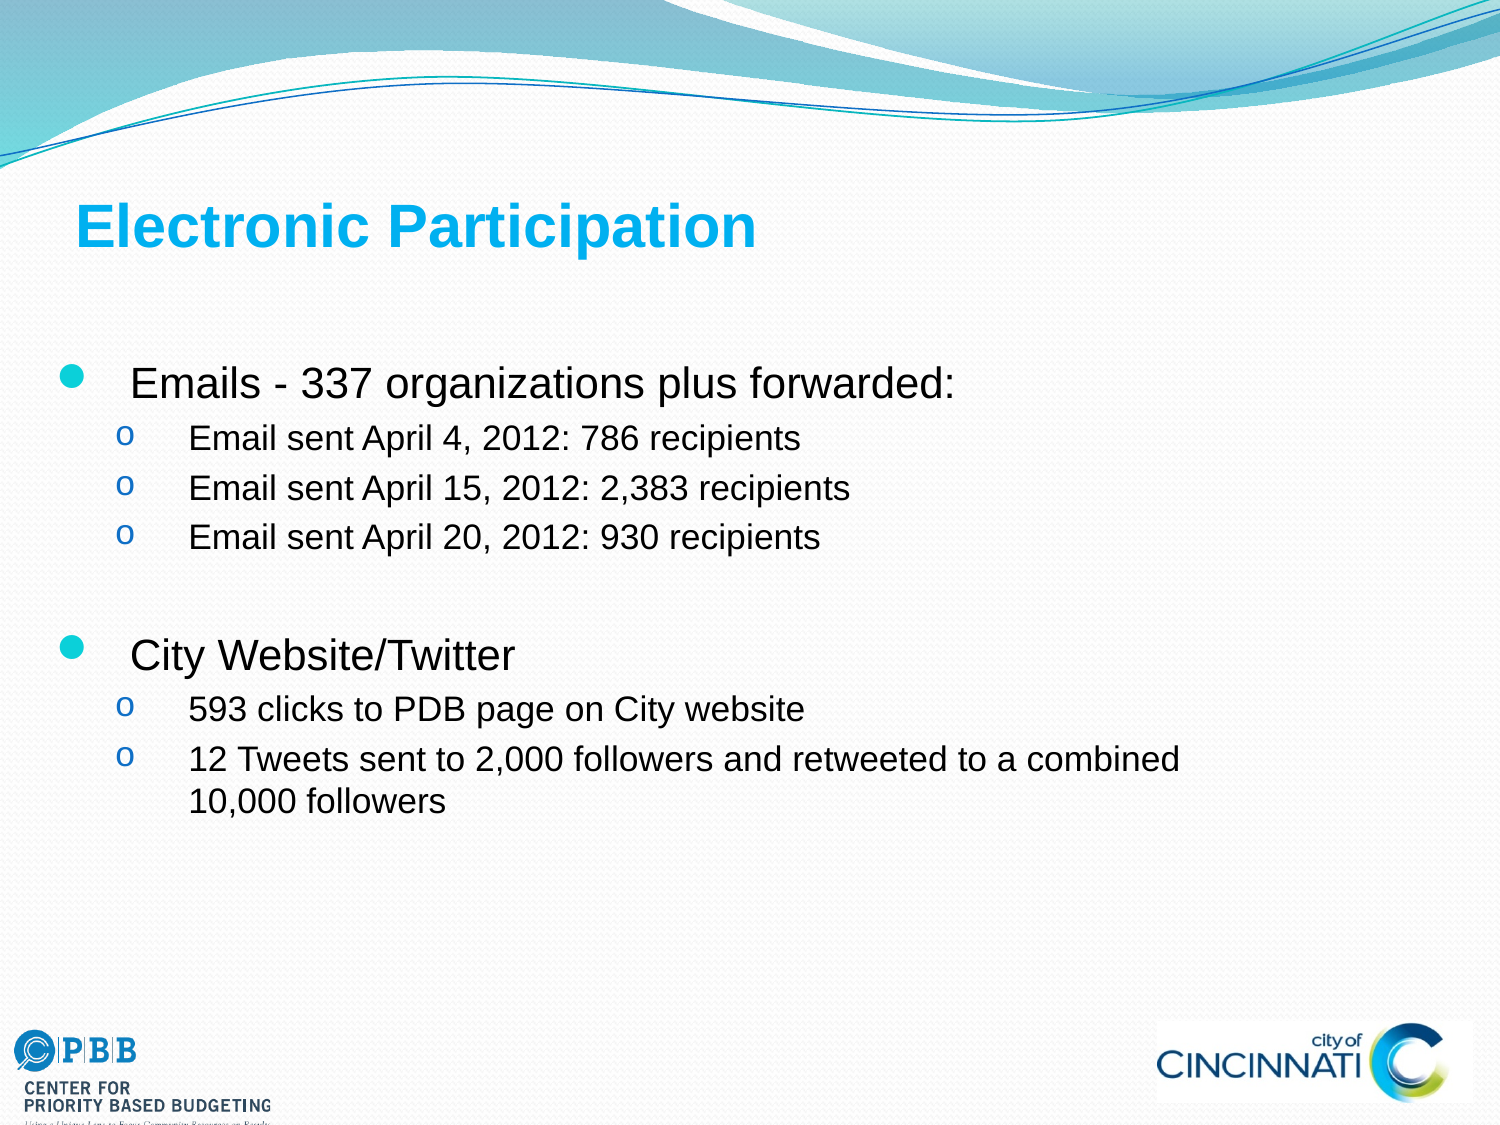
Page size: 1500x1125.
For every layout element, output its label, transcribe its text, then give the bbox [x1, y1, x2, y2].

text_box Emails - 337 organizations plus forwarded: Email sent April 4, 2012: 786 recipients Email sent April 15, 2012: 2,383 recipients Email sent April 20, 2012: 930 recipients City Website/Twitter 593 clicks to PDB page on City website 12 Tweets sent to 2,000 followers and retweeted to a combined 10,000 followers [0, 286, 1248, 1075]
picture [1156, 1020, 1473, 1103]
text_box [198, 260, 1380, 822]
title Electronic Participation [75, 115, 1425, 260]
